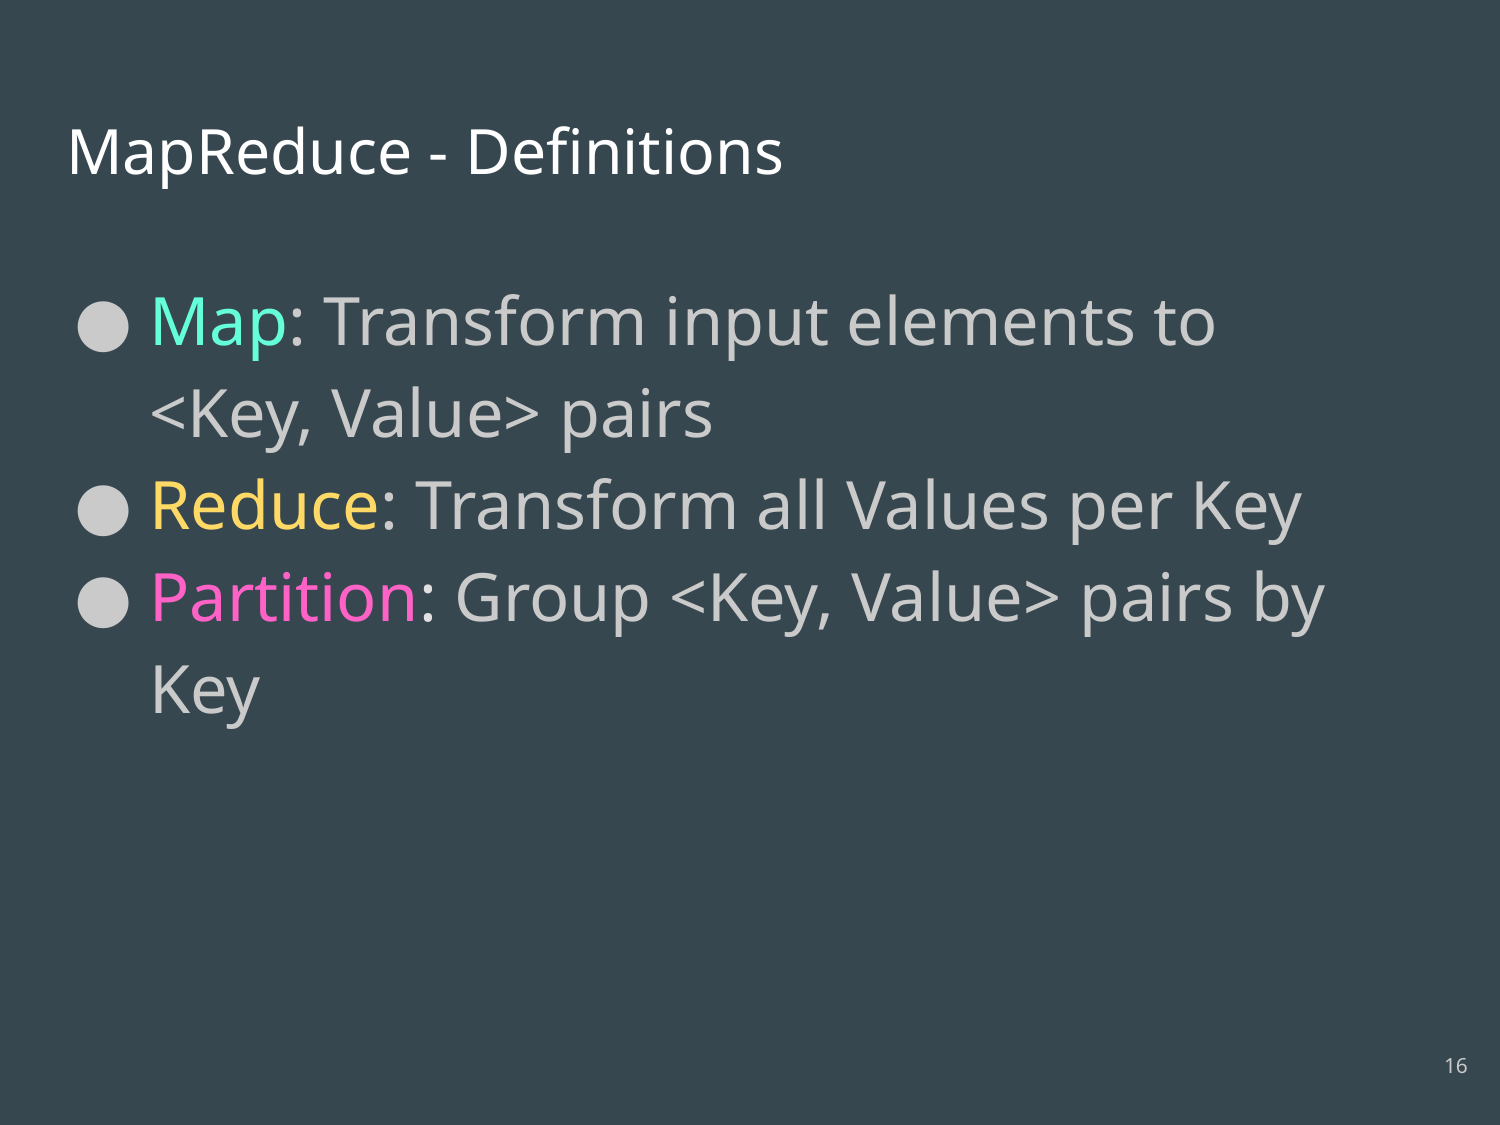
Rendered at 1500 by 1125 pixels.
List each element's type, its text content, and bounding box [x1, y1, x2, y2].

title MapReduce - Definitions [51, 97, 1449, 223]
list Map: Transform input elements to <Key, Value> pairs Reduce: Transform all Values per Key Partition: Group <Key, Value> pairs by Key [51, 252, 1449, 1000]
slide_number 16 [1392, 1023, 1483, 1110]
